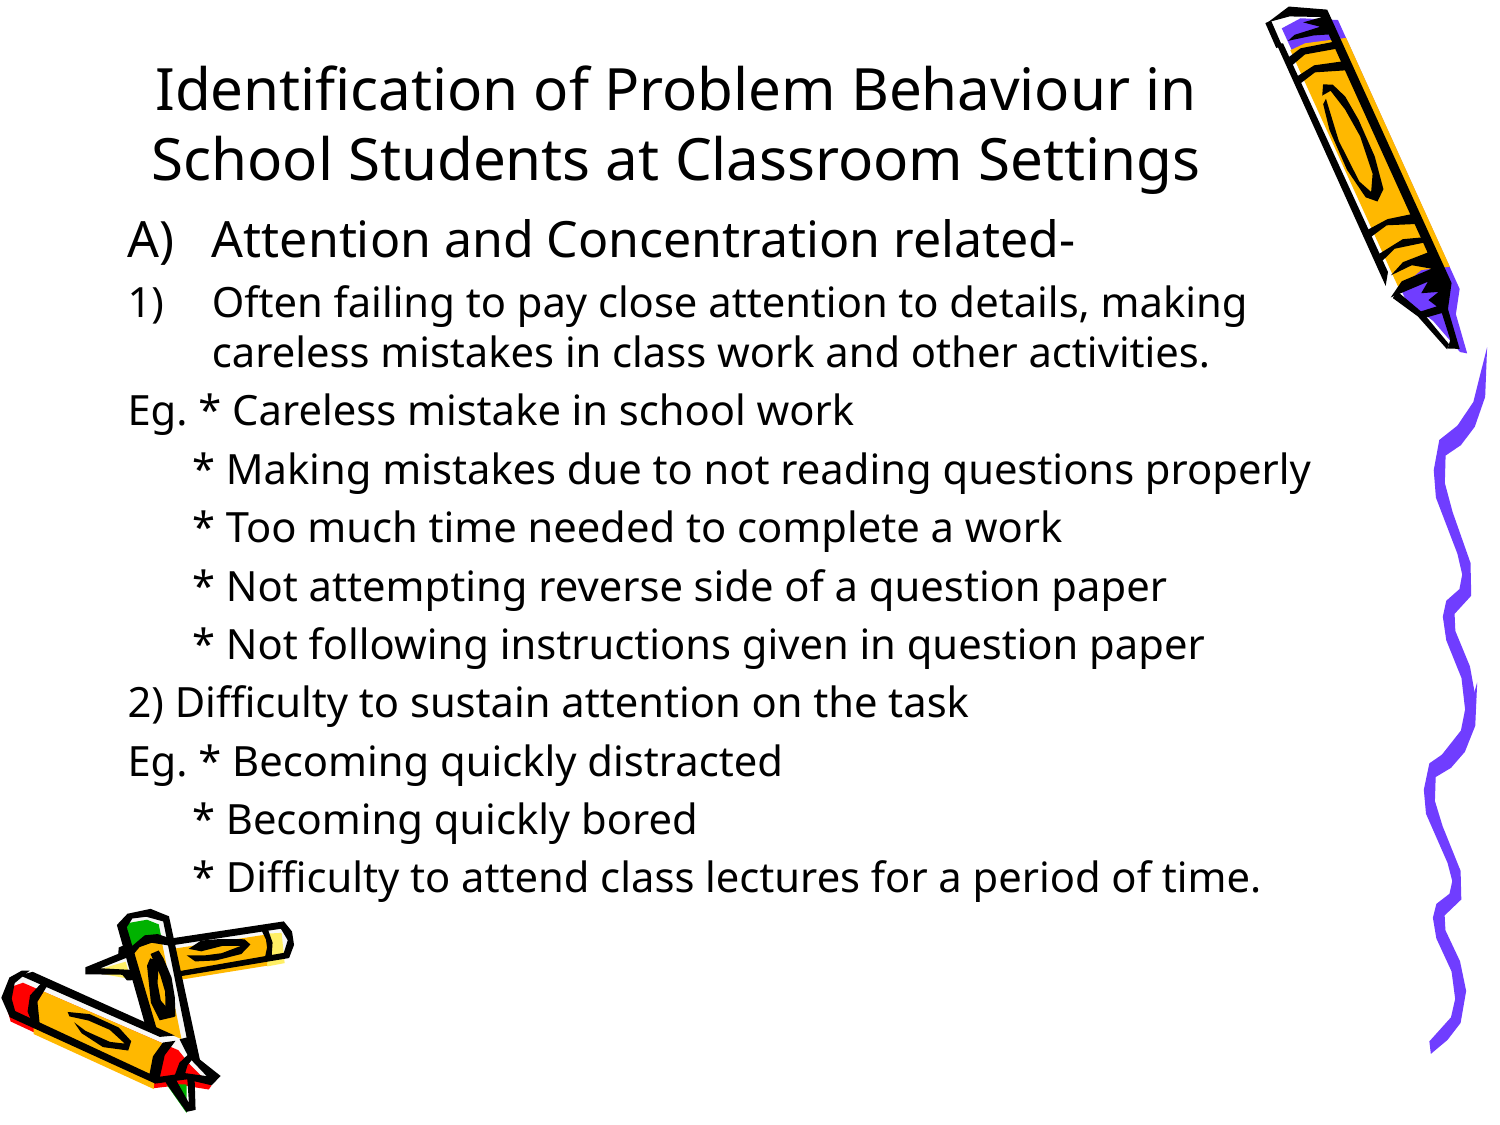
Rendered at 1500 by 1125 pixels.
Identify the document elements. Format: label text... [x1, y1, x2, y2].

list Attention and Concentration related- Often failing to pay close attention to details, making careless mistakes in class work and other activities. Eg. * Careless mistake in school work * Making mistakes due to not reading questions properly * Too much time needed to complete a work * Not attempting reverse side of a question paper * Not following instructions given in question paper 2) Difficulty to sustain attention on the task Eg. * Becoming quickly distracted * Becoming quickly bored * Difficulty to attend class lectures for a period of time. [112, 199, 1376, 1101]
title Identification of Problem Behaviour in School Students at Classroom Settings [112, 24, 1240, 199]
